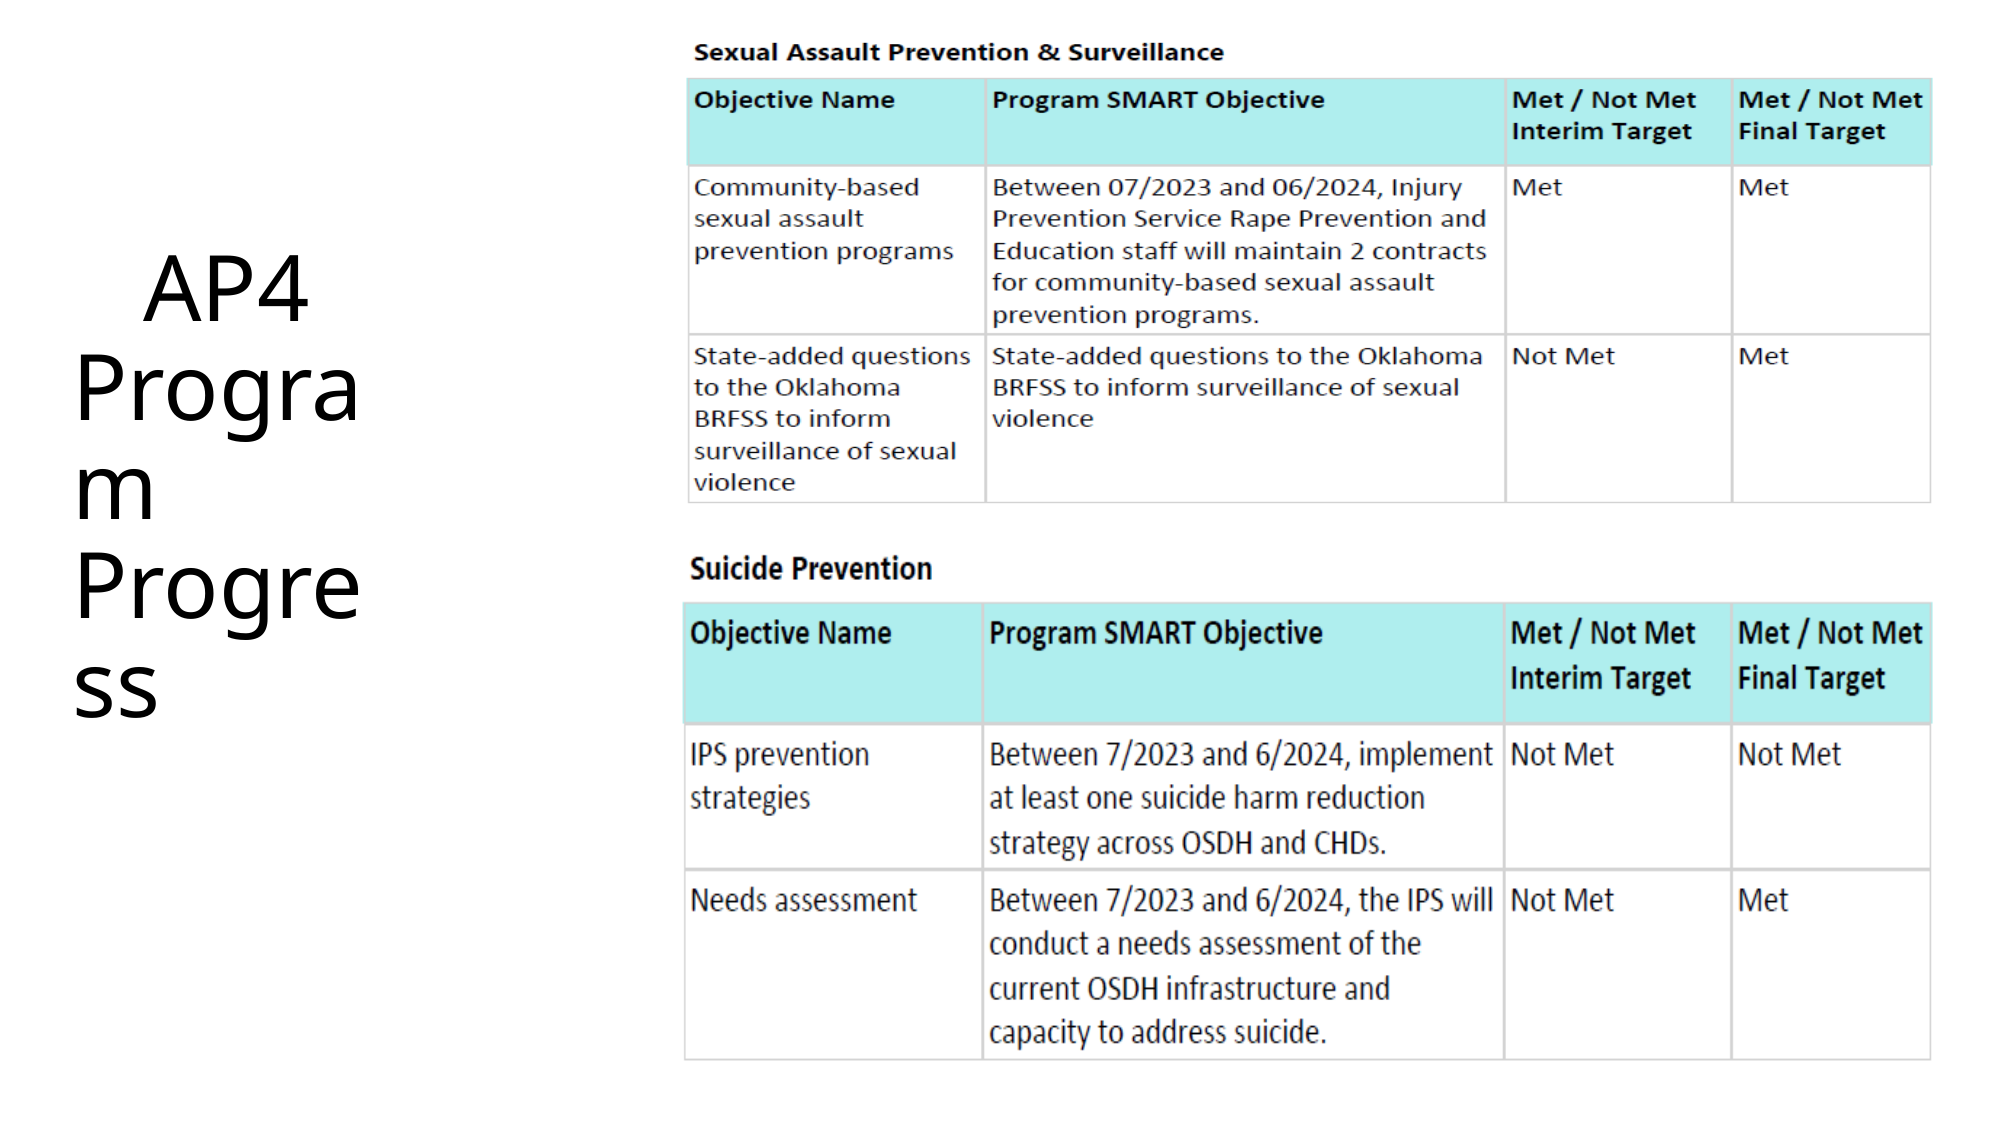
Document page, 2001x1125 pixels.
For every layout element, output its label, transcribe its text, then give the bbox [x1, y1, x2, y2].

picture [660, 533, 1944, 1066]
picture [677, 37, 1944, 522]
title AP4 Program Progress [56, 59, 416, 920]
